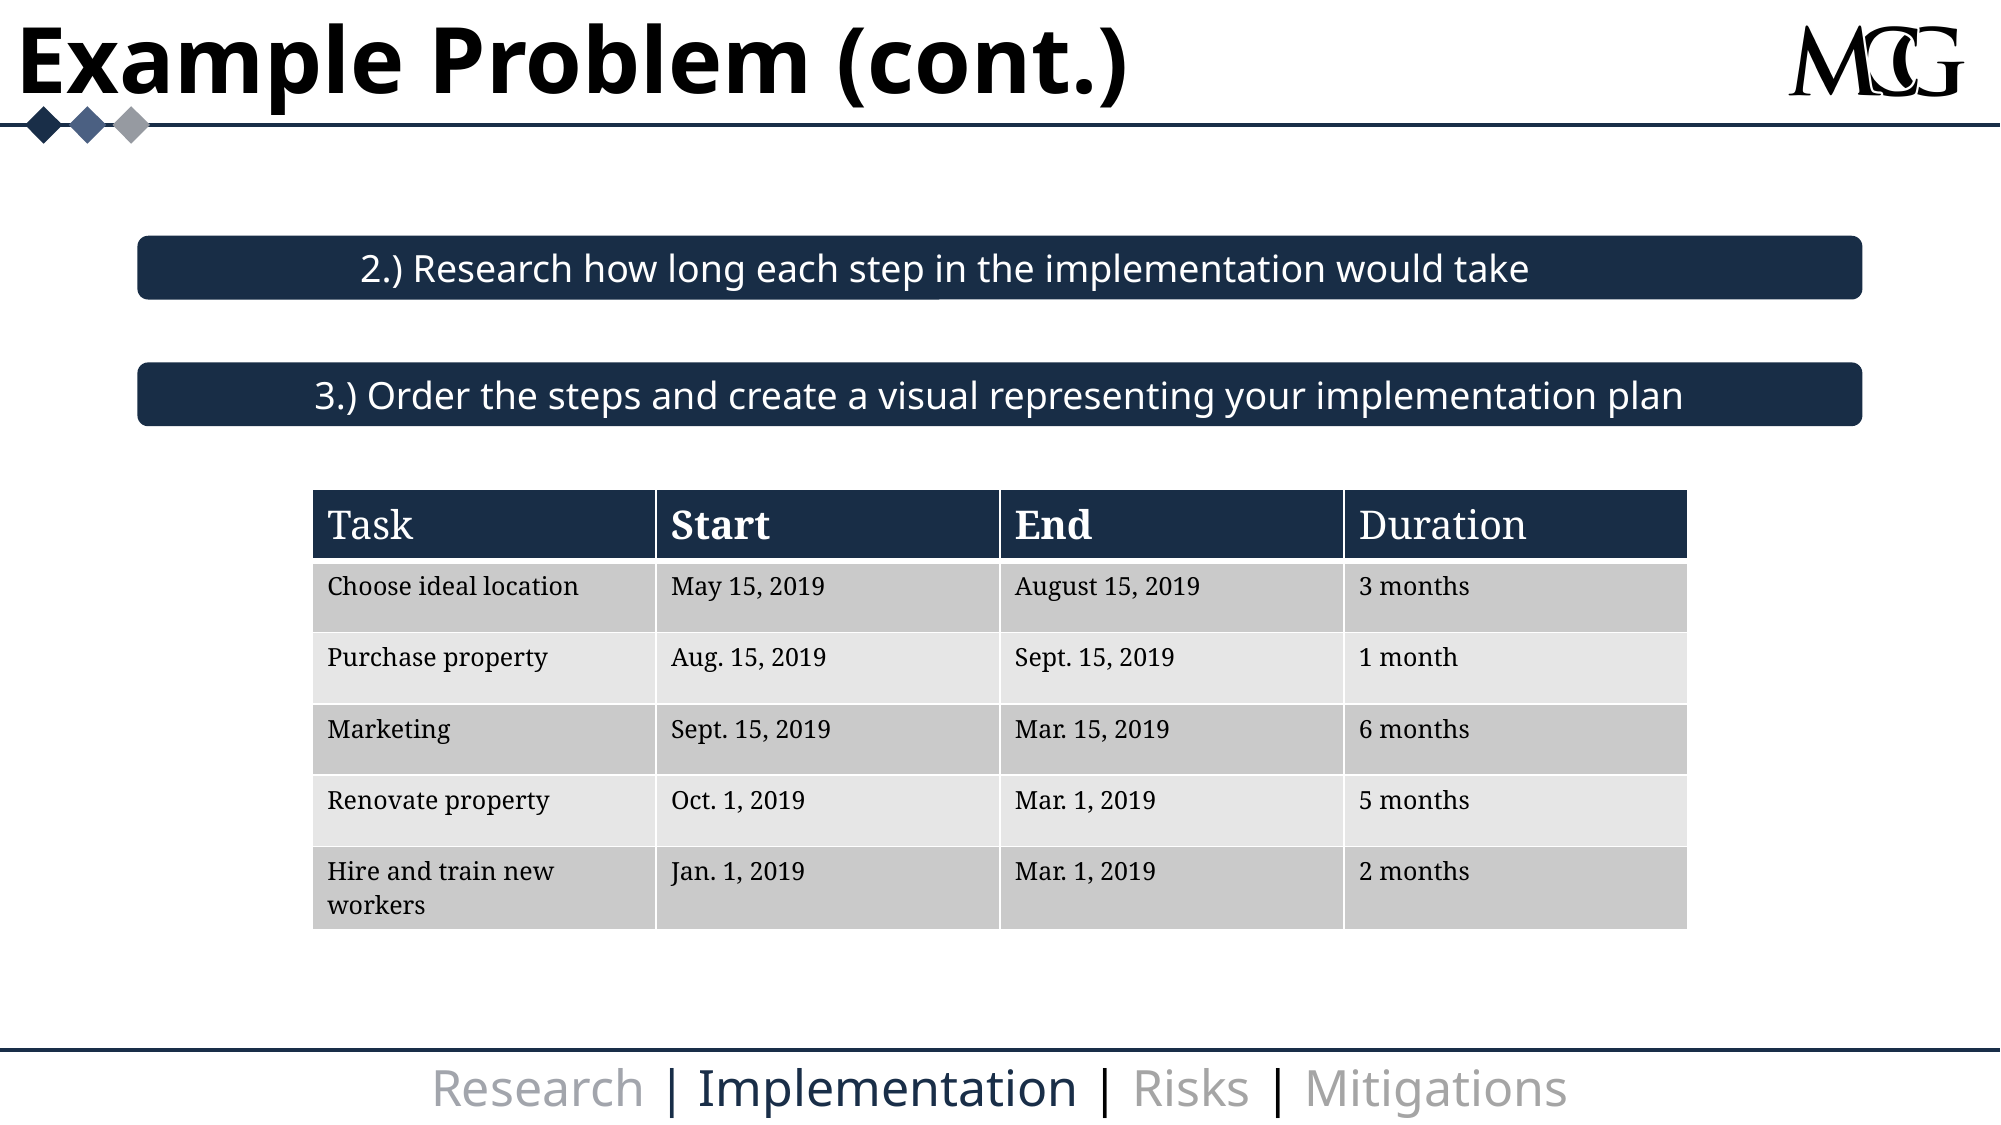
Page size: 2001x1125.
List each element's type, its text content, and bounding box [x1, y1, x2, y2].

table_cell Aug. 15, 2019 [657, 633, 999, 703]
table_cell 5 months [1345, 776, 1687, 846]
table_cell Mar. 1, 2019 [1001, 776, 1343, 846]
table_cell 3 months [1345, 564, 1687, 632]
title Example Problem (cont.) [0, 32, 1696, 96]
text_box 2.) Research how long each step in the implementation would take [137, 235, 1863, 300]
table_cell Sept. 15, 2019 [1001, 633, 1343, 703]
text_box [1696, 0, 2000, 114]
table_cell August 15, 2019 [1001, 564, 1343, 632]
table_header Task [313, 490, 655, 558]
table_cell Mar. 1, 2019 [1001, 847, 1343, 929]
table_cell May 15, 2019 [657, 564, 999, 632]
table_cell Purchase property [313, 633, 655, 703]
table_cell Hire and train new workers [313, 847, 655, 929]
table_cell Marketing [313, 705, 655, 774]
table_header End [1001, 490, 1343, 558]
table_cell Mar. 15, 2019 [1001, 705, 1343, 774]
table_cell 1 month [1345, 633, 1687, 703]
table_cell 6 months [1345, 705, 1687, 774]
table_header Start [657, 490, 999, 558]
text_box 3.) Order the steps and create a visual representing your implementation plan [137, 362, 1863, 427]
table_cell Choose ideal location [313, 564, 655, 632]
table_cell 2 months [1345, 847, 1687, 929]
table_cell Oct. 1, 2019 [657, 776, 999, 846]
picture [1781, 12, 1976, 111]
table_cell Jan. 1, 2019 [657, 847, 999, 929]
table_cell Renovate property [313, 776, 655, 846]
table_header Duration [1345, 490, 1687, 558]
table_cell Sept. 15, 2019 [657, 705, 999, 774]
